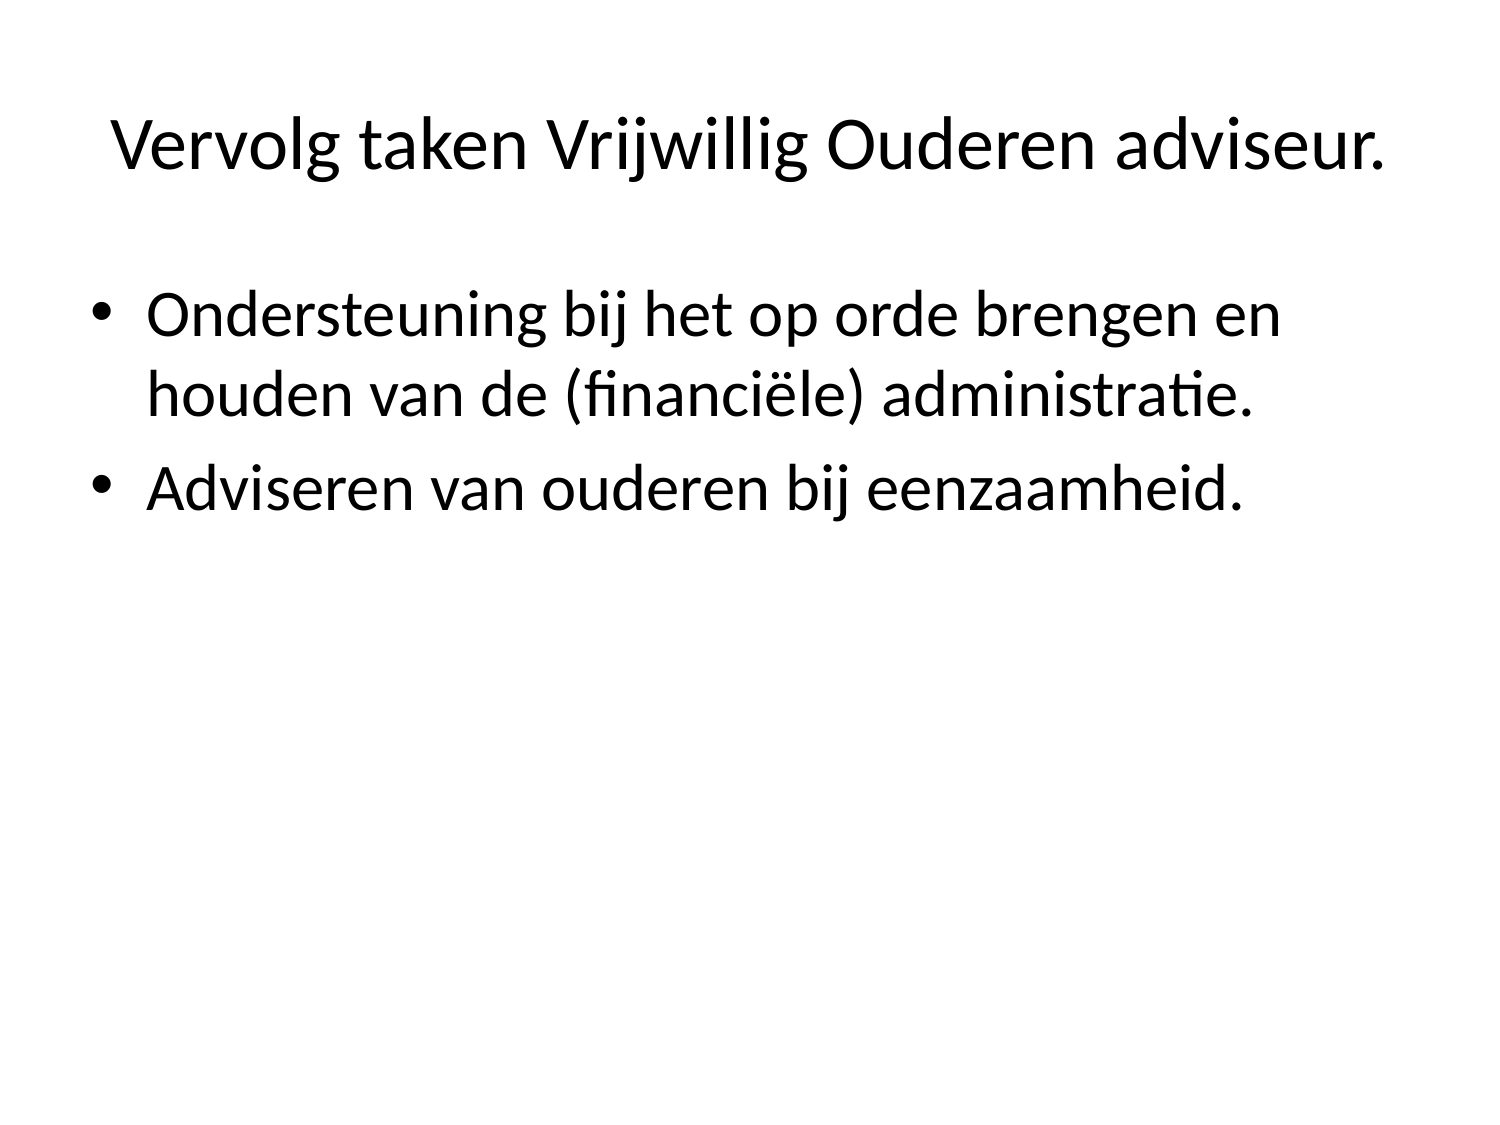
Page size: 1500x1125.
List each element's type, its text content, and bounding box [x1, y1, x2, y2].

title Vervolg taken Vrijwillig Ouderen adviseur. [75, 45, 1425, 233]
list Ondersteuning bij het op orde brengen en houden van de (financiële) administratie. Adviseren van ouderen bij eenzaamheid. [75, 262, 1425, 1005]
